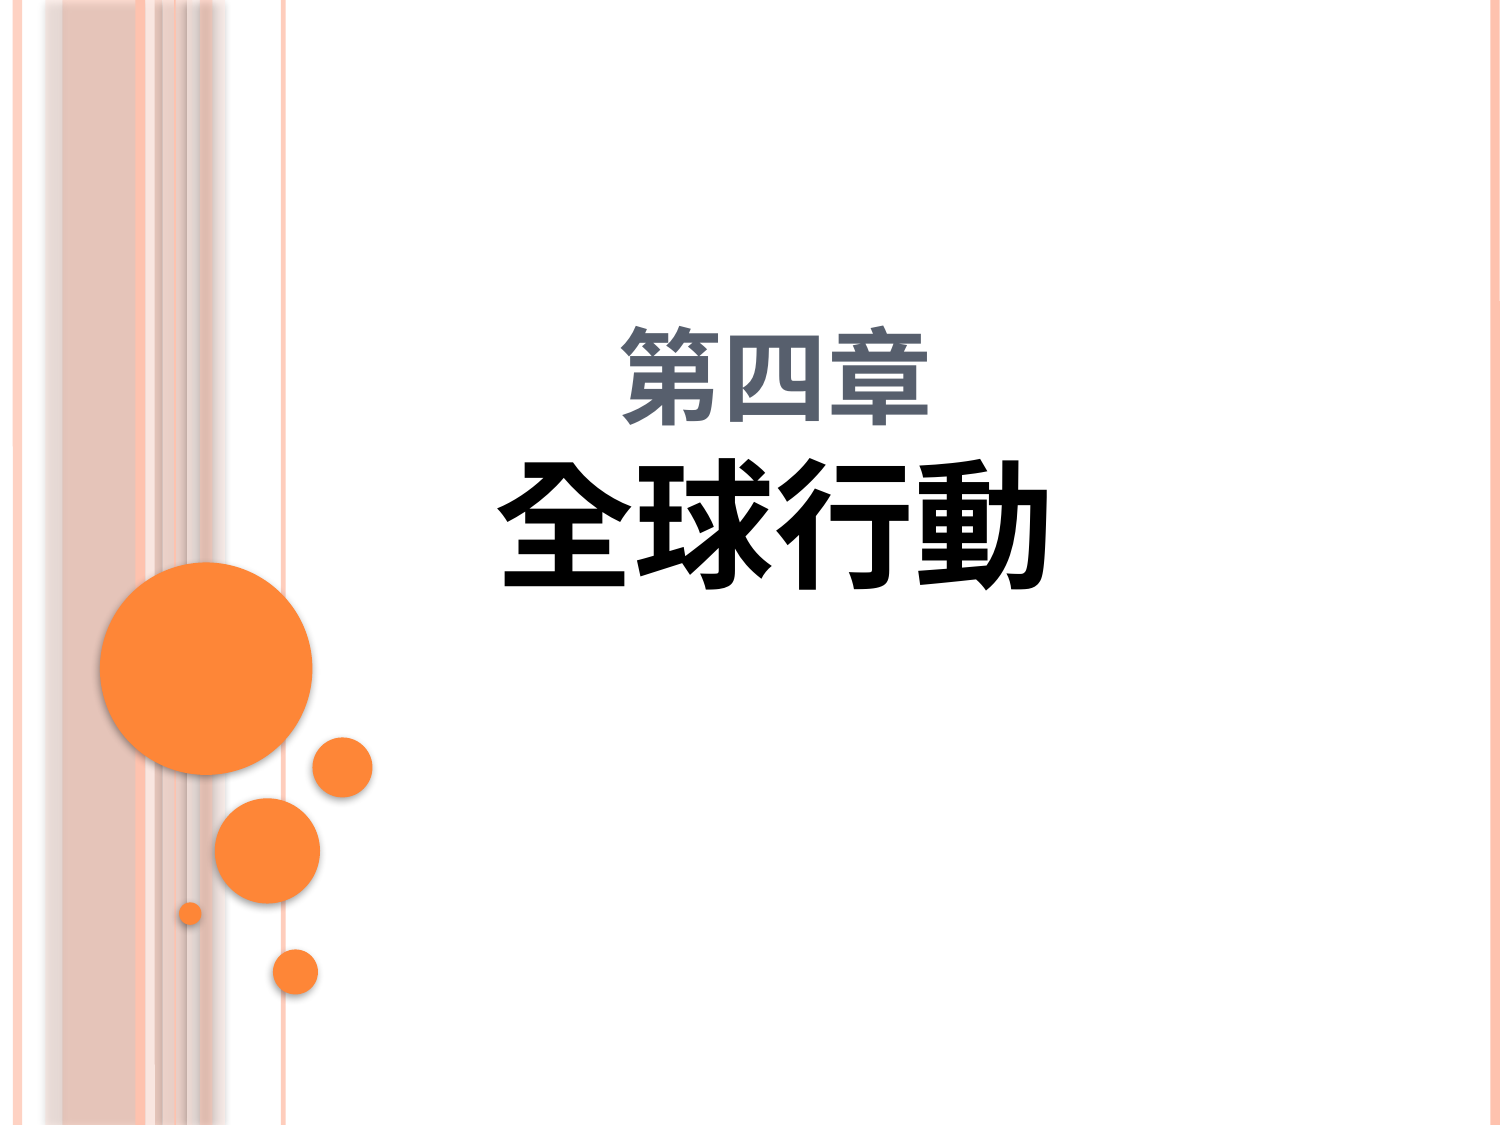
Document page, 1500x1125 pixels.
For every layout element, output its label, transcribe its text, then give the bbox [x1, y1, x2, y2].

title 第四章 全球行動 [88, 302, 1462, 614]
